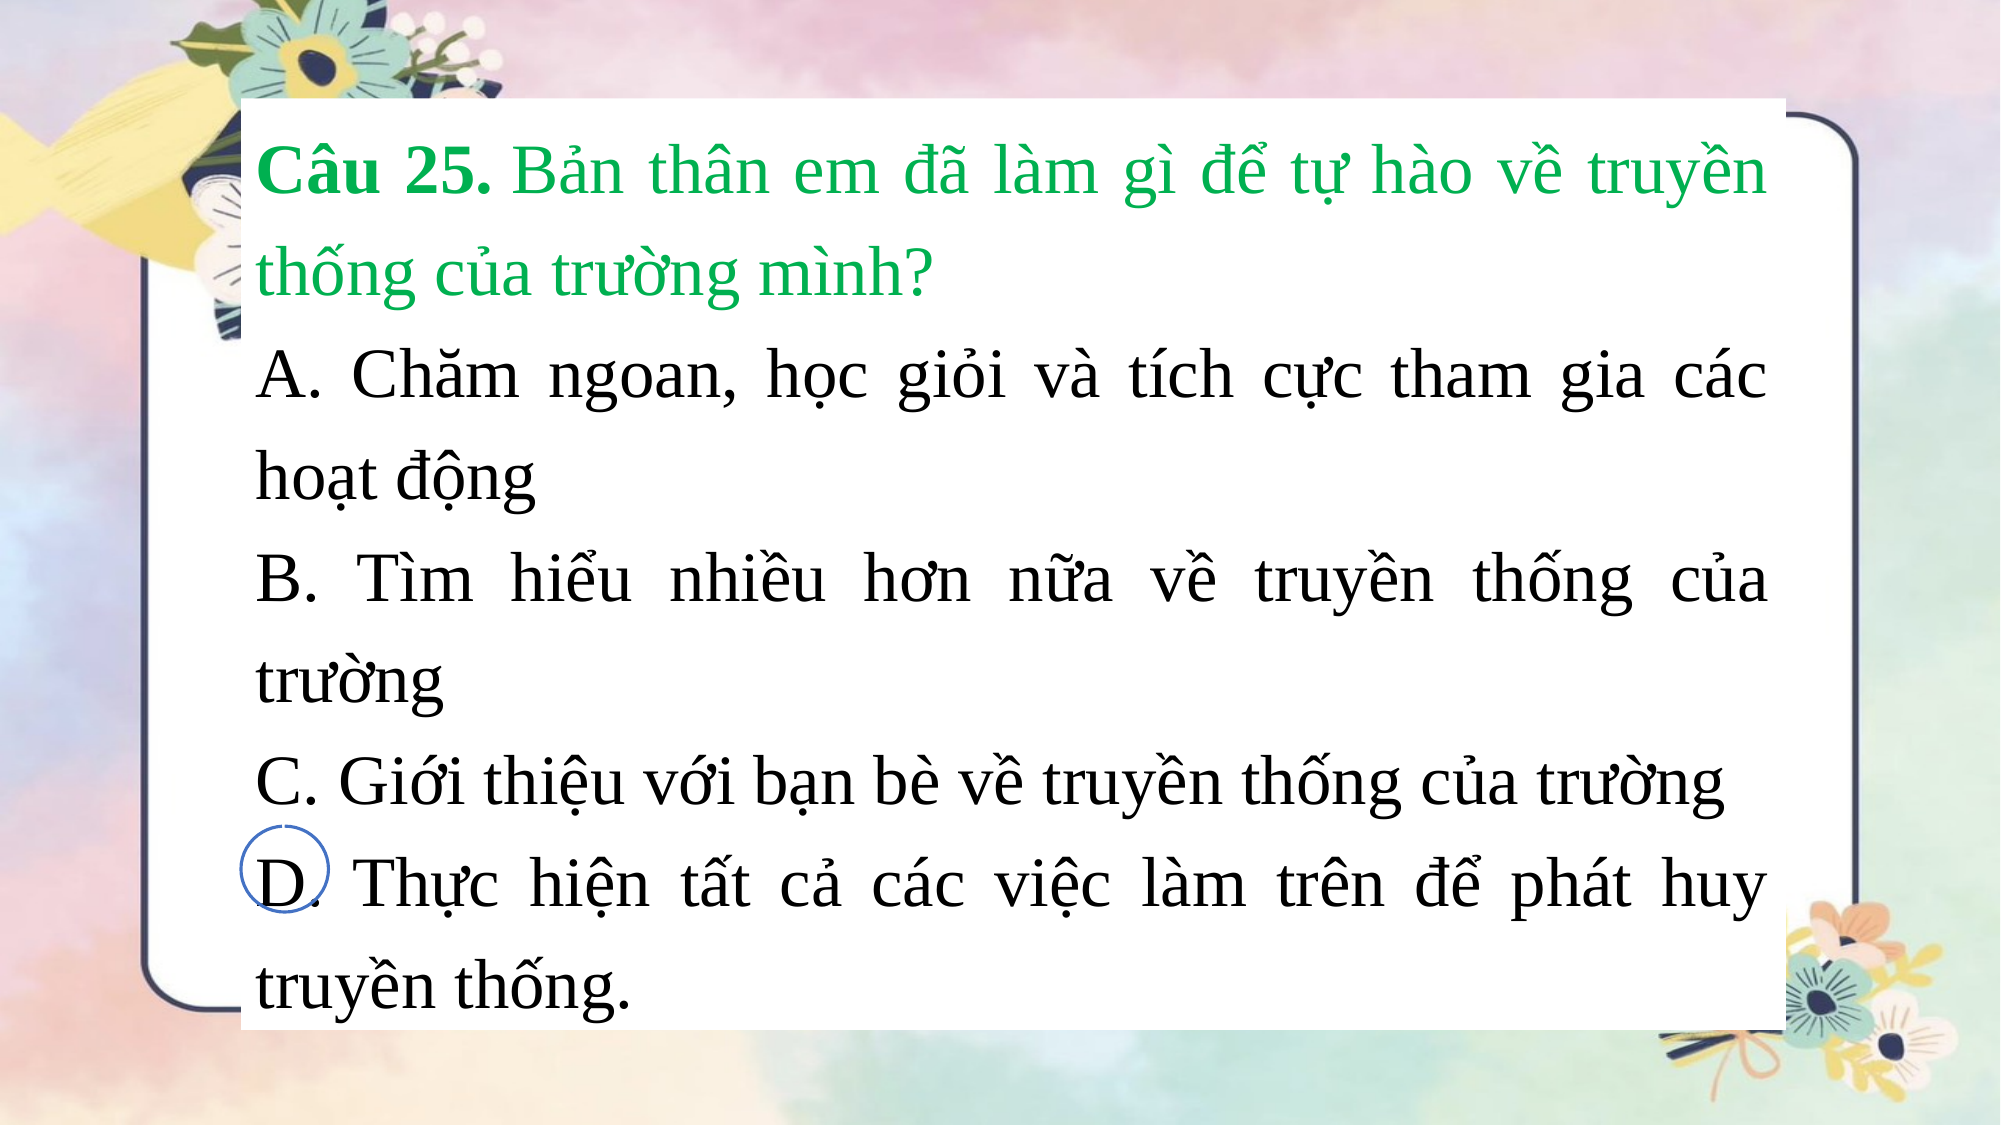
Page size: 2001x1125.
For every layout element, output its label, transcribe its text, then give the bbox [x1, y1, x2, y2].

text_box [239, 824, 331, 914]
text_box Câu 25. Bản thân em đã làm gì để tự hào về truyền thống của trường mình? A. Chăm ngoan, học giỏi và tích cực tham gia các hoạt động B. Tìm hiểu nhiều hơn nữa về truyền thống của trường C. Giới thiệu với bạn bè về truyền thống của trường D. Thực hiện tất cả các việc làm trên để phát huy truyền thống. [241, 98, 1786, 1030]
picture [0, 0, 2001, 1125]
